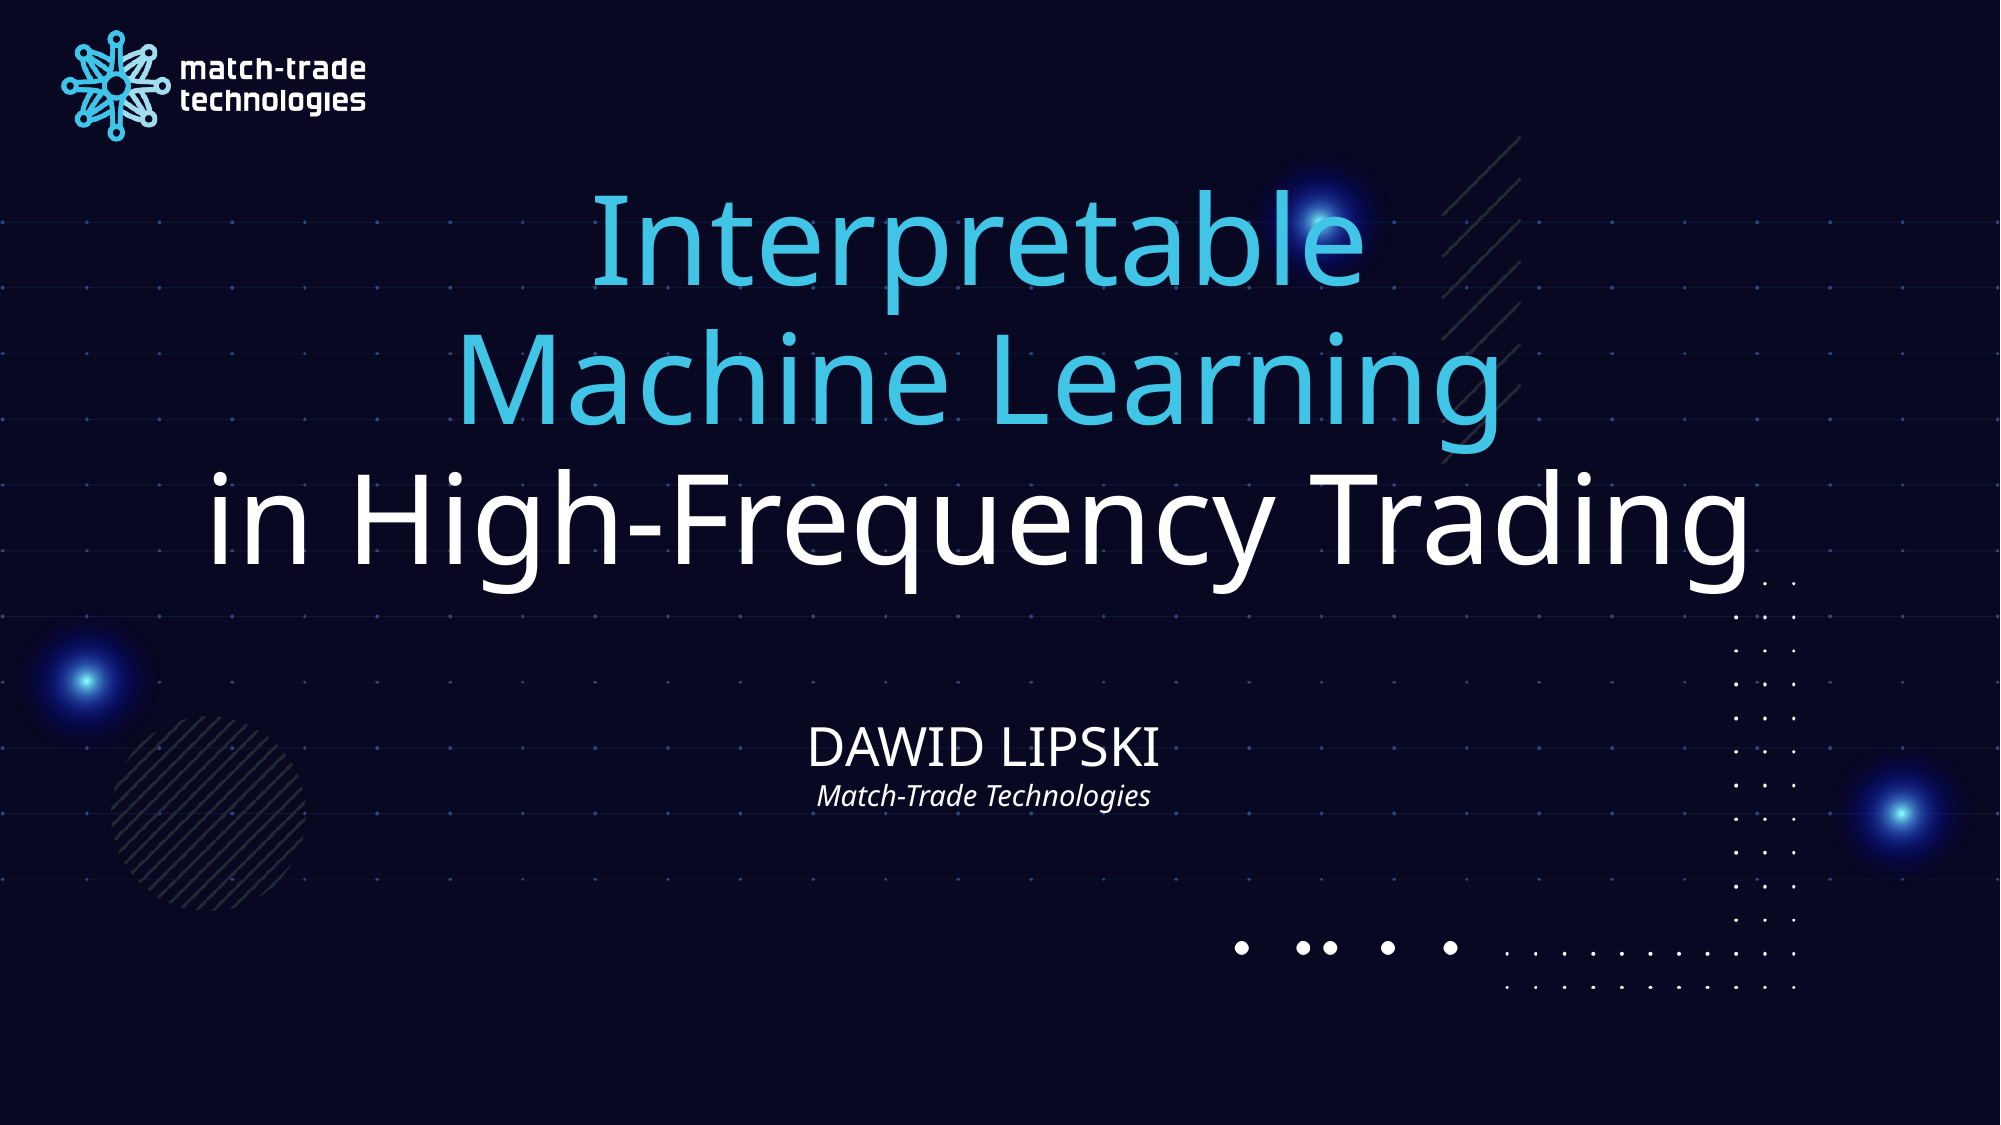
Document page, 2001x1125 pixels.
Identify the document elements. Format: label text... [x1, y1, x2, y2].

subtitle Interpretable Machine Learning in High-Frequency Trading [112, 166, 1848, 667]
text_box DAWID LIPSKI Match-Trade Technologies [786, 697, 1182, 828]
picture [0, 0, 2000, 989]
